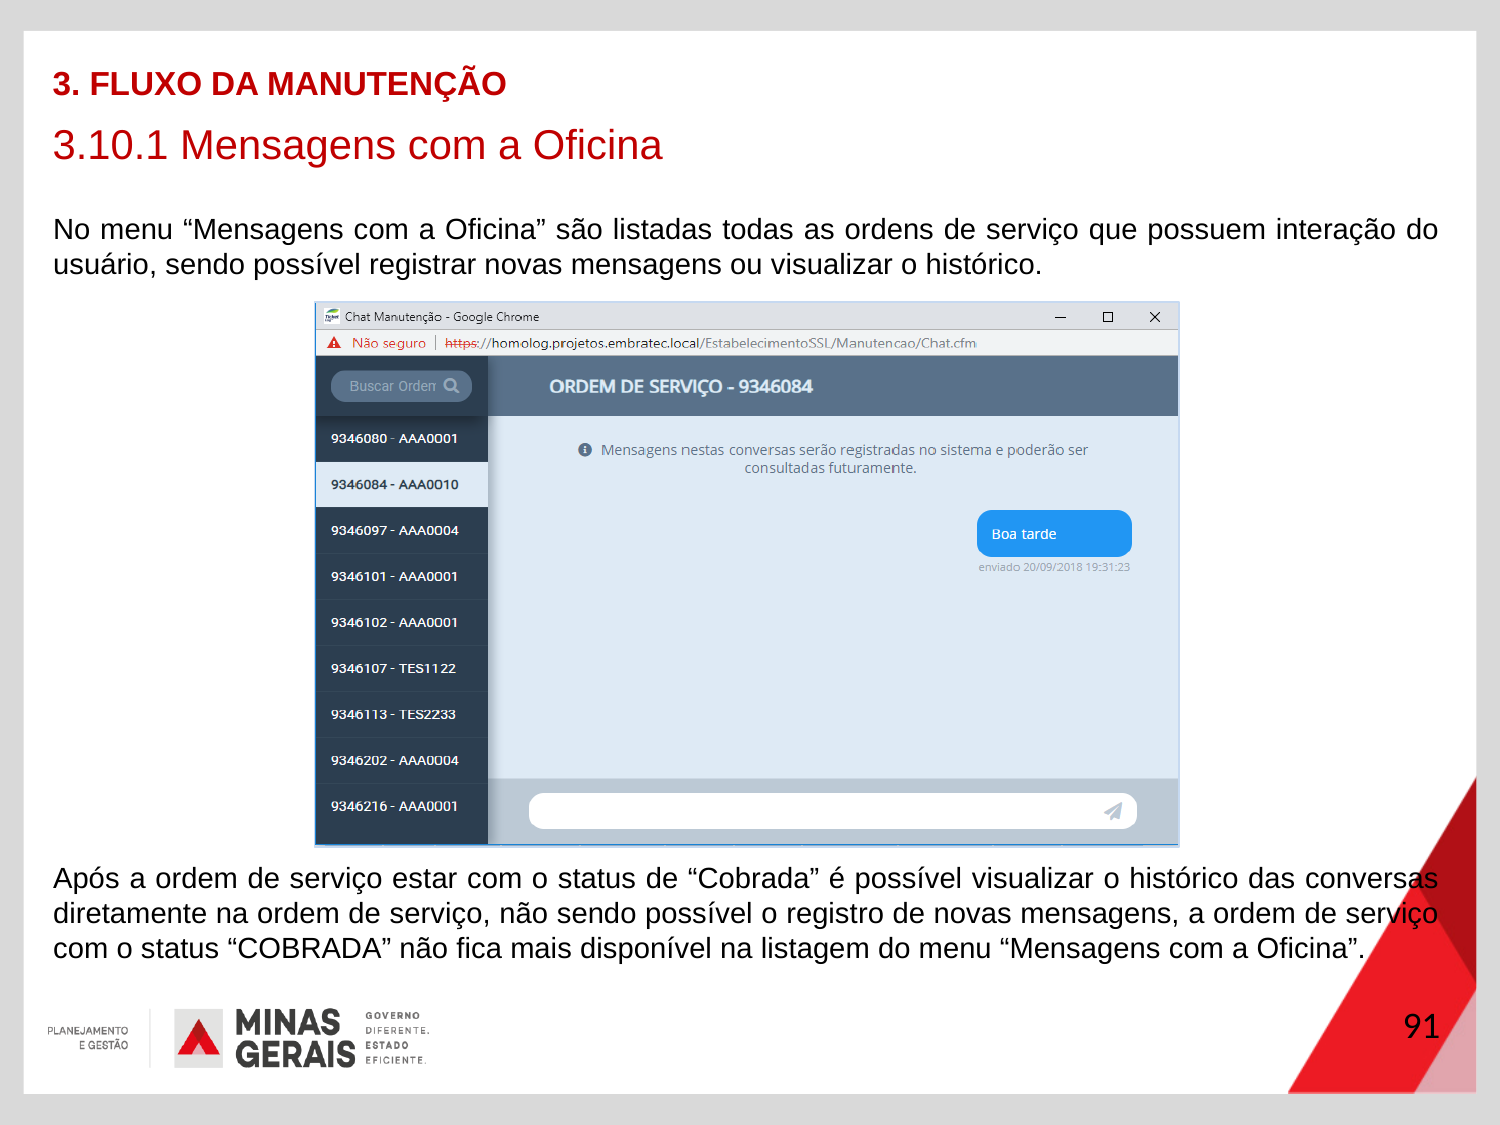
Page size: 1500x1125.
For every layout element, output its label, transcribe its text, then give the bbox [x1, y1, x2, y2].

picture [1287, 775, 1477, 1094]
text_box Após a ordem de serviço estar com o status de “Cobrada” é possível visualizar o histórico das conversas diretamente na ordem de serviço, não sendo possível o registro de novas mensagens, a ordem de serviço com o status “COBRADA” não fica mais disponível na listagem do menu “Mensagens com a Oficina”. [38, 851, 1456, 972]
picture [41, 996, 432, 1081]
picture [314, 302, 1179, 847]
text_box No menu “Mensagens com a Oficina” são listadas todas as ordens de serviço que possuem interação do usuário, sendo possível registrar novas mensagens ou visualizar o histórico. [38, 107, 1456, 505]
text_box 3. FLUXO DA MANUTENÇÃO [37, 54, 1456, 110]
